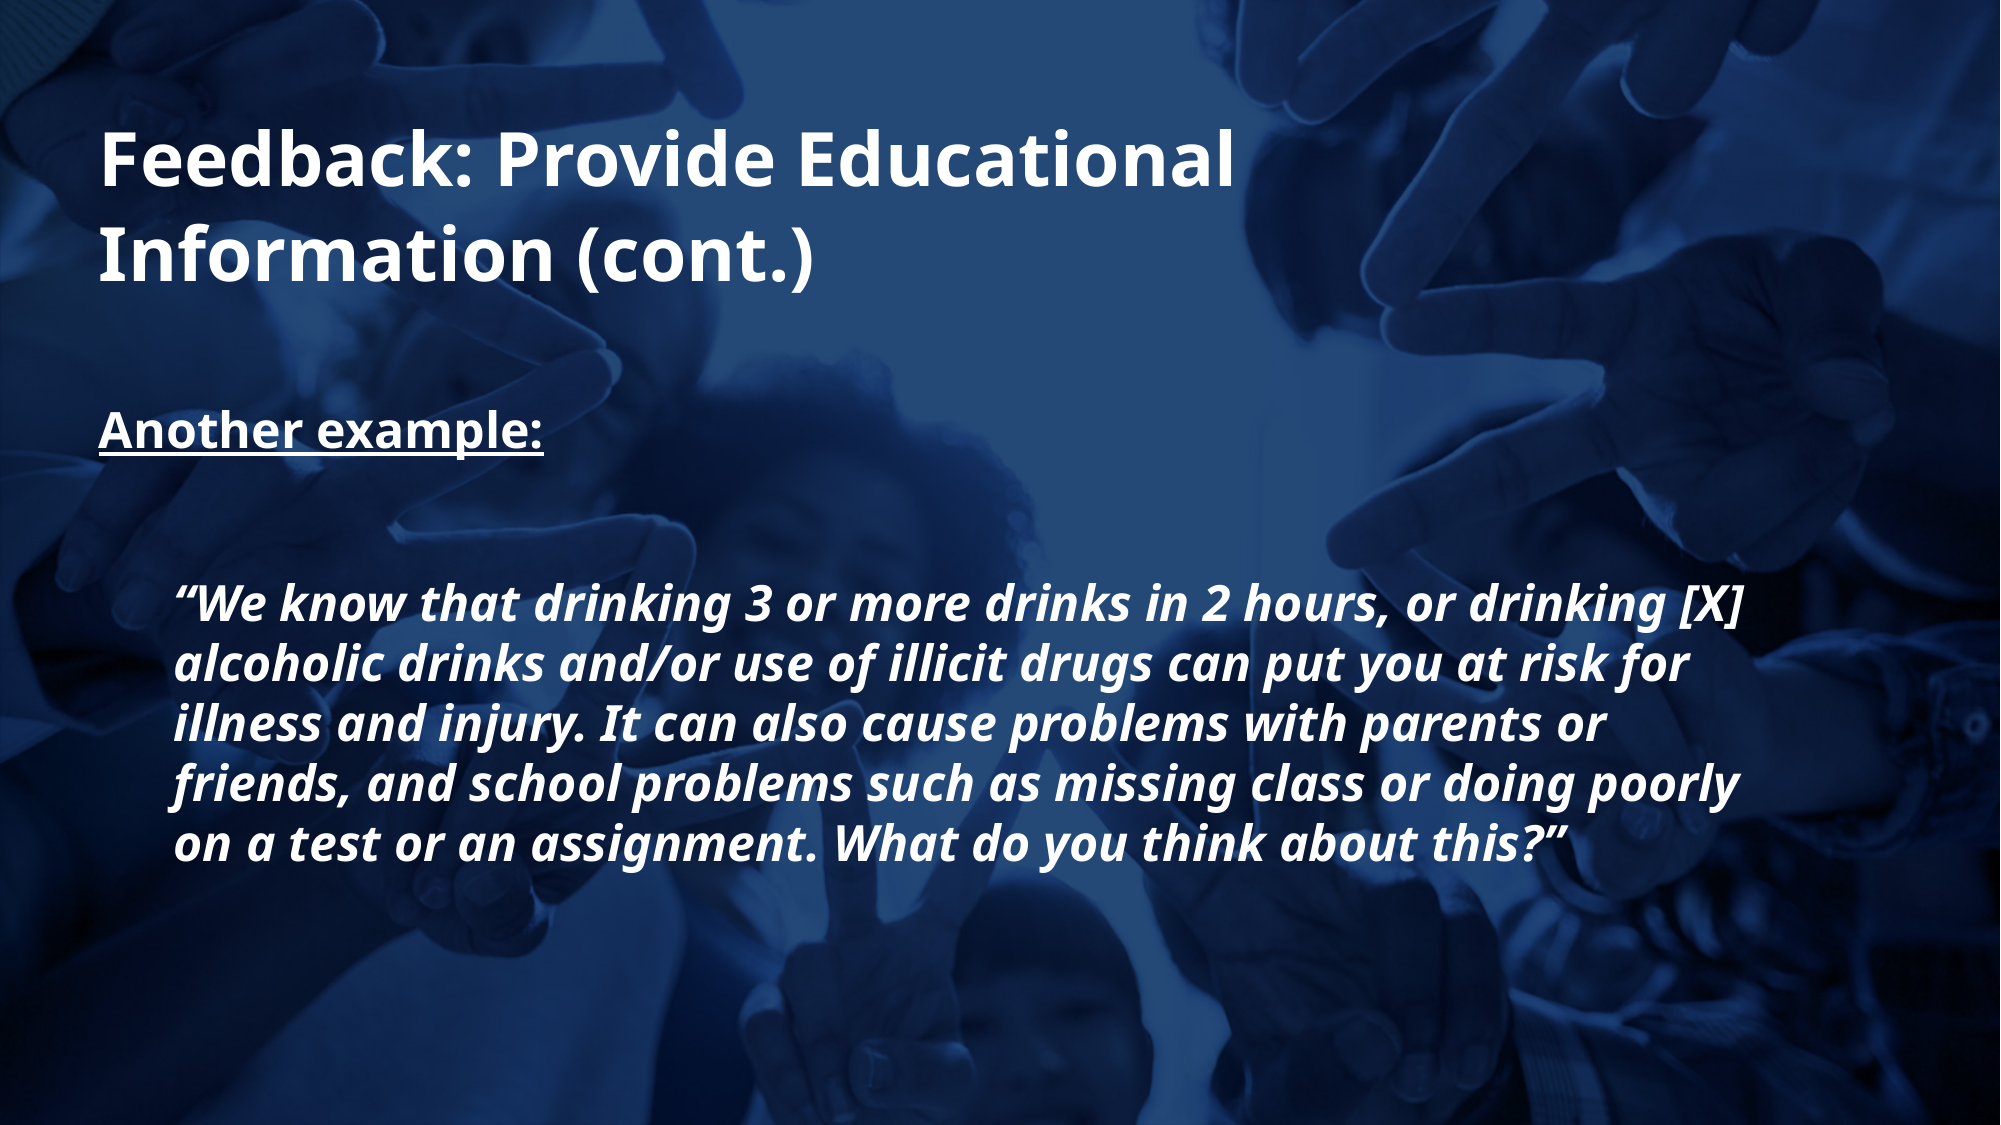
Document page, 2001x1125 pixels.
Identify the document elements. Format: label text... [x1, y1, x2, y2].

list Another example: [98, 398, 1839, 466]
text_box “We know that drinking 3 or more drinks in 2 hours, or drinking [X] alcoholic drinks and/or use of illicit drugs can put you at risk for illness and injury. It can also cause problems with parents or friends, and school problems such as missing class or doing poorly on a test or an assignment. What do you think about this?” [173, 571, 1764, 763]
text_box Feedback: Provide Educational Information (cont.) [98, 105, 1673, 231]
picture [0, 0, 2000, 1125]
